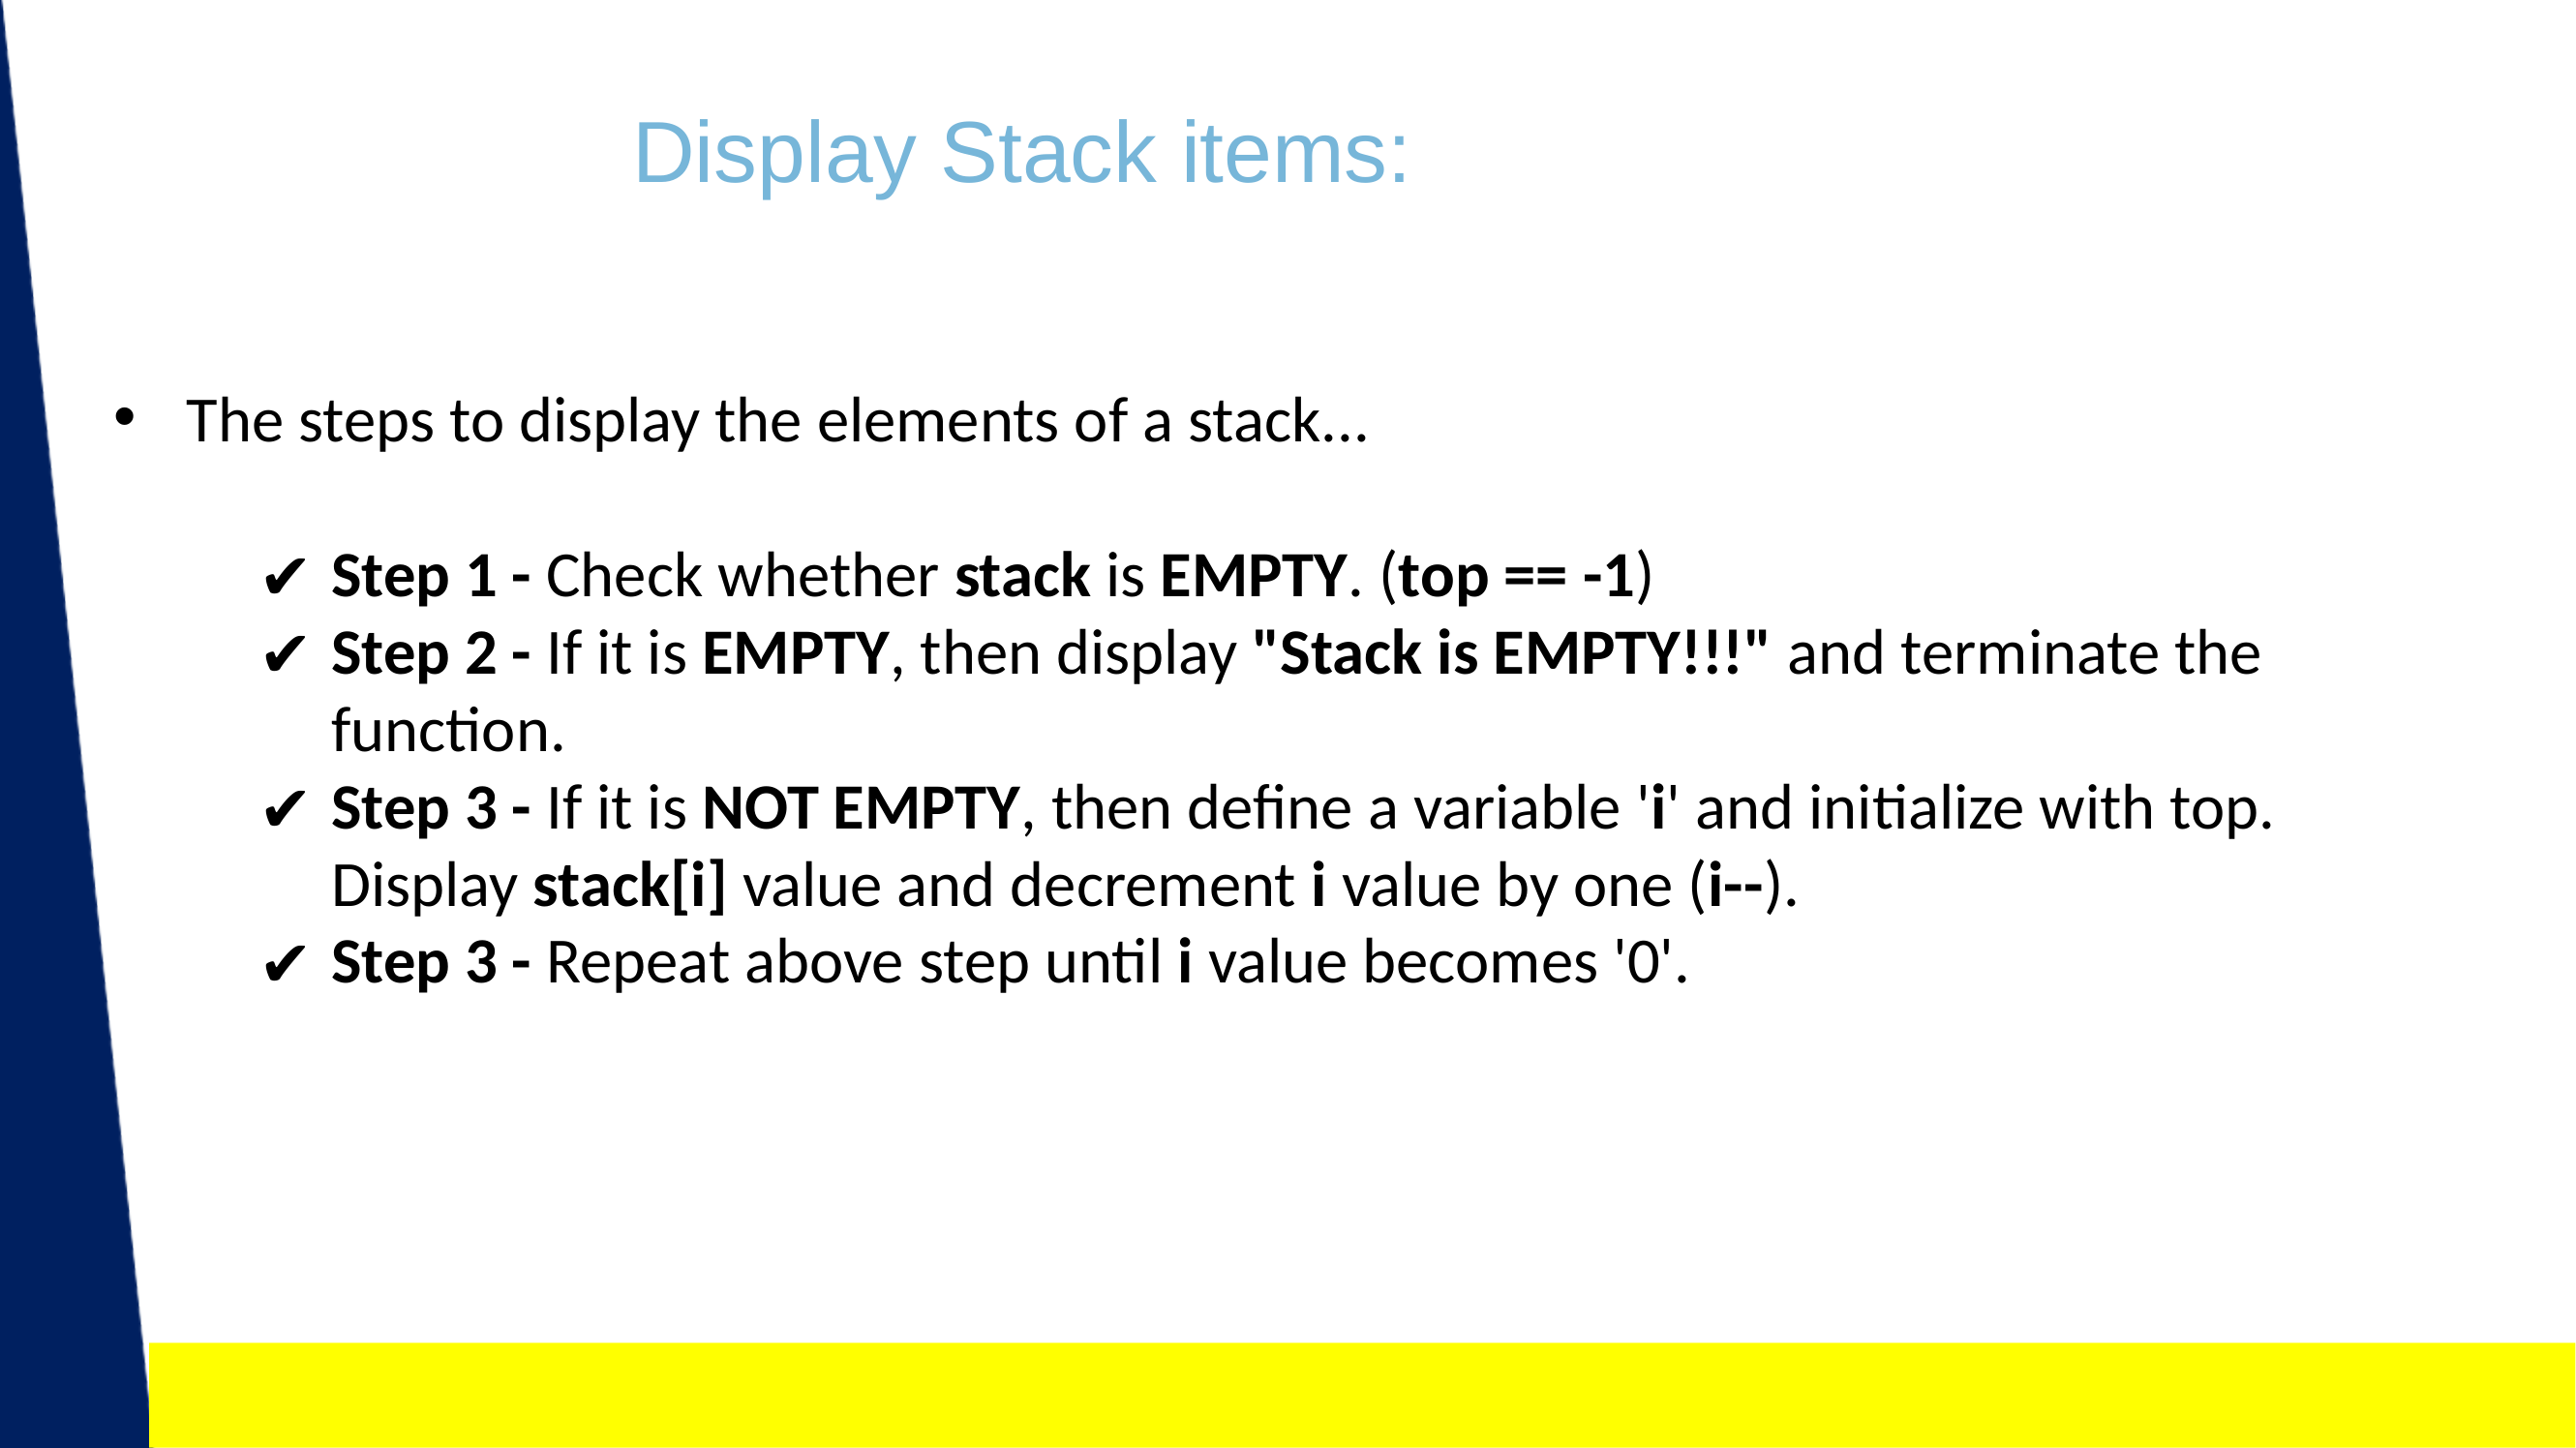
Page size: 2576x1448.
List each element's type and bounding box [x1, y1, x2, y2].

text_box [0, 0, 2576, 1448]
